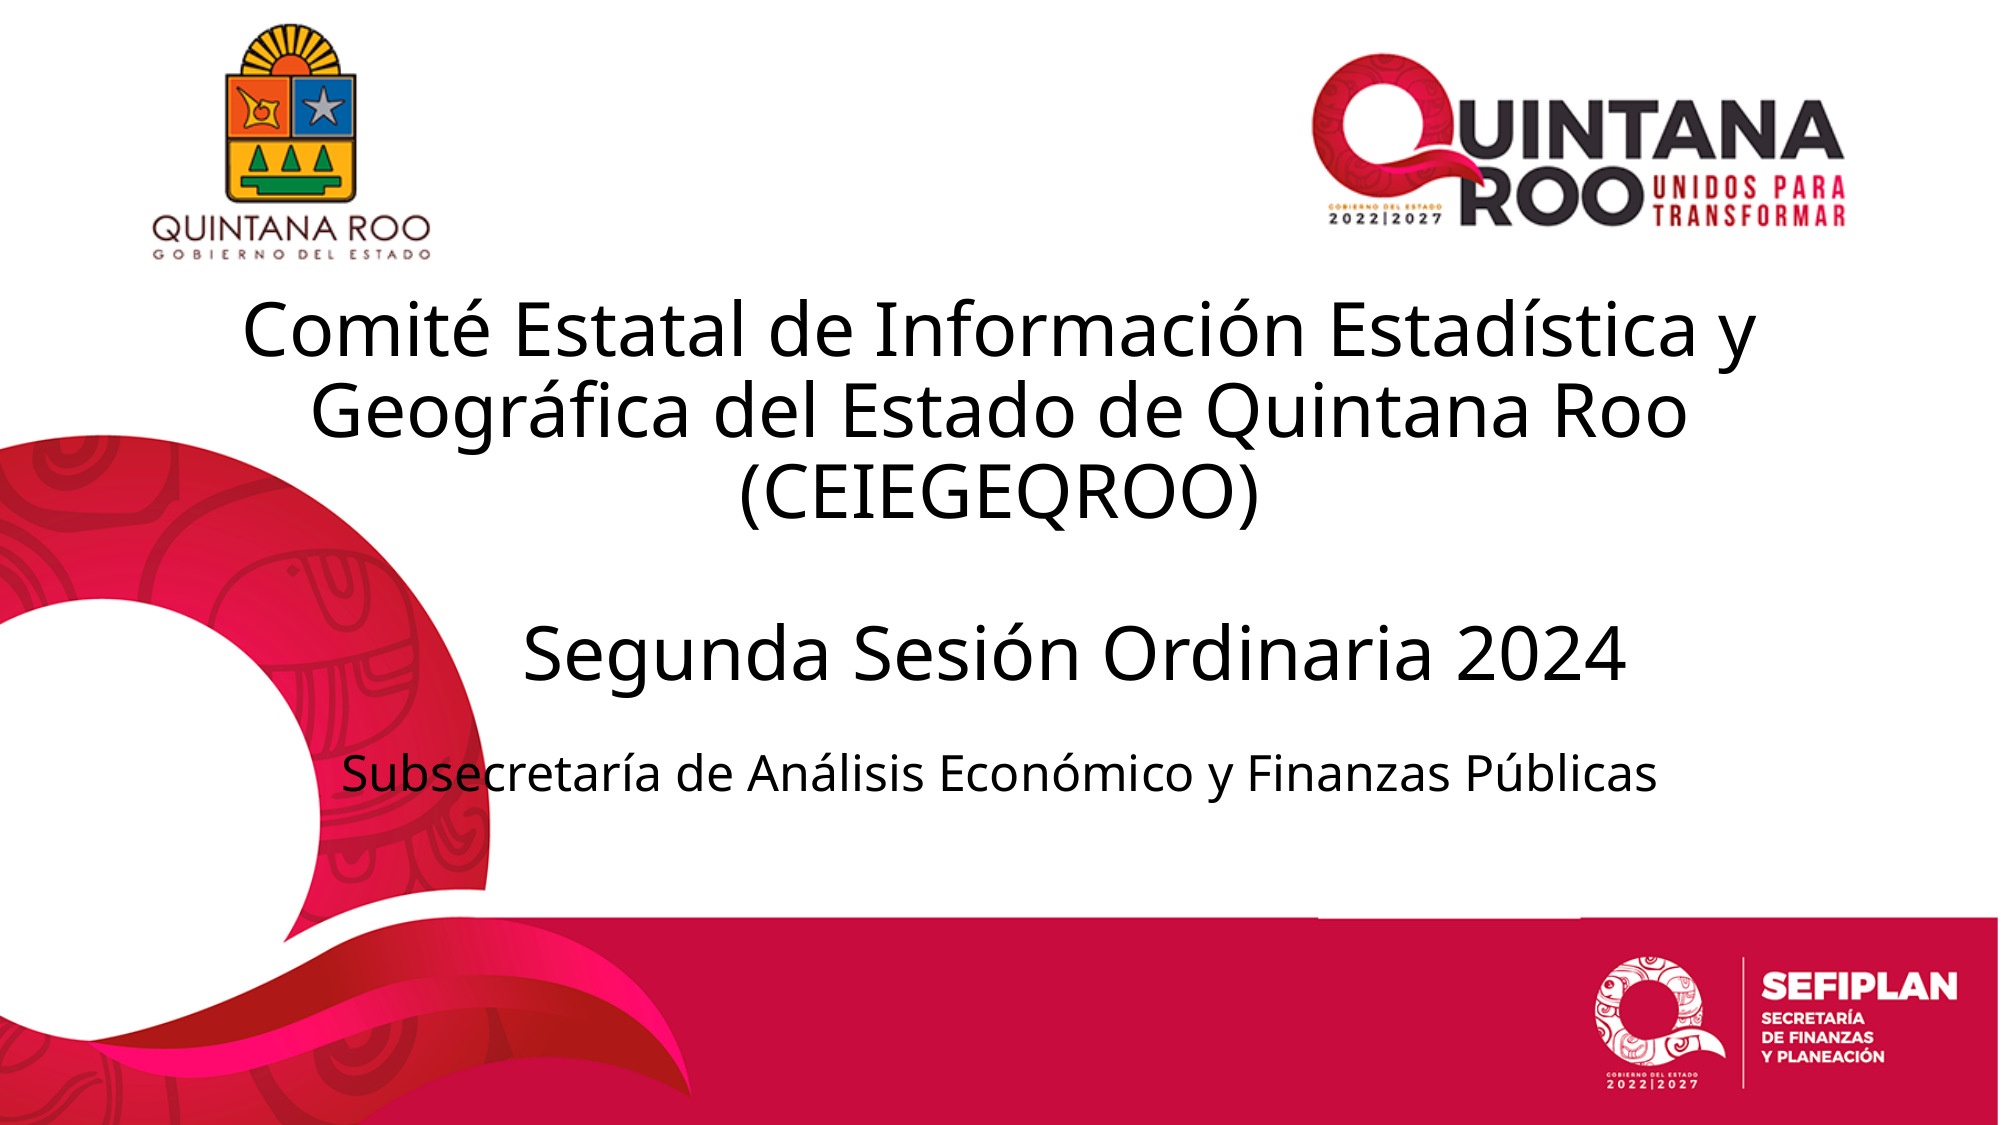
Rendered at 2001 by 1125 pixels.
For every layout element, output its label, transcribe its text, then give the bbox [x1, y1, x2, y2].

title Comité Estatal de Información Estadística y Geográfica del Estado de Quintana Roo (CEIEGEQROO) Segunda Sesión Ordinaria 2024 [180, 221, 1820, 705]
picture [8, 10, 1992, 266]
subtitle Subsecretaría de Análisis Económico y Finanzas Públicas [249, 740, 1750, 1012]
picture [0, 422, 2000, 1125]
